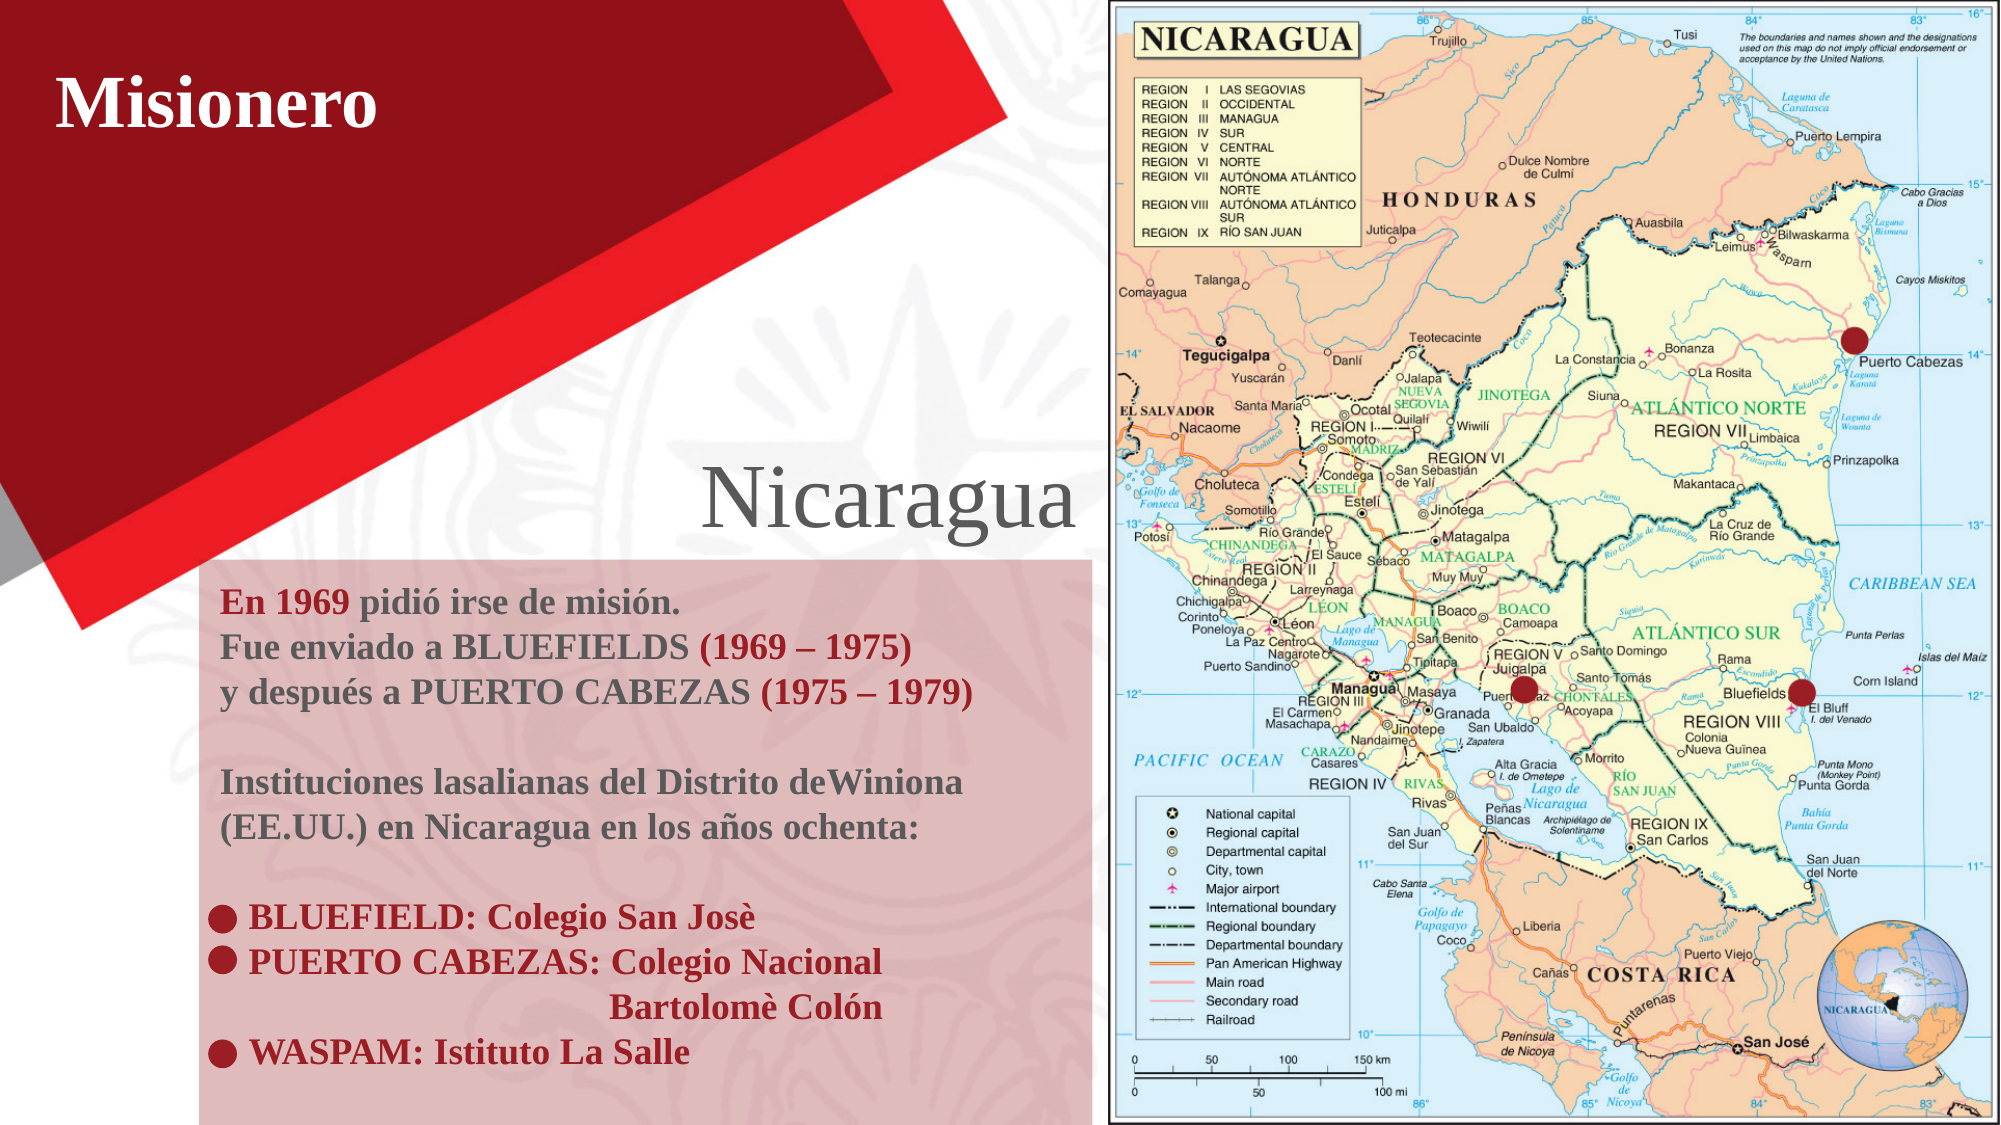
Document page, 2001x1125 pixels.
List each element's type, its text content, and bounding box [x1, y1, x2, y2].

text_box Nicaragua [144, 428, 1093, 554]
text_box Misionero [40, 44, 699, 150]
text_box [198, 559, 1093, 1125]
text_box [207, 944, 239, 976]
picture [0, 0, 2001, 1125]
text_box [207, 1038, 239, 1070]
text_box En 1969 pidió irse de misión. Fue enviado a BLUEFIELDS (1969 – 1975) y después a PUERTO CABEZAS (1975 – 1979) Instituciones lasalianas del Distrito deWiniona (EE.UU.) en Nicaragua en los años ochenta: BLUEFIELD: Colegio San Josè PUERTO CABEZAS: Colegio Nacional Bartolomè Colón WASPAM: Istituto La Salle [205, 569, 1076, 1080]
text_box [207, 903, 239, 935]
